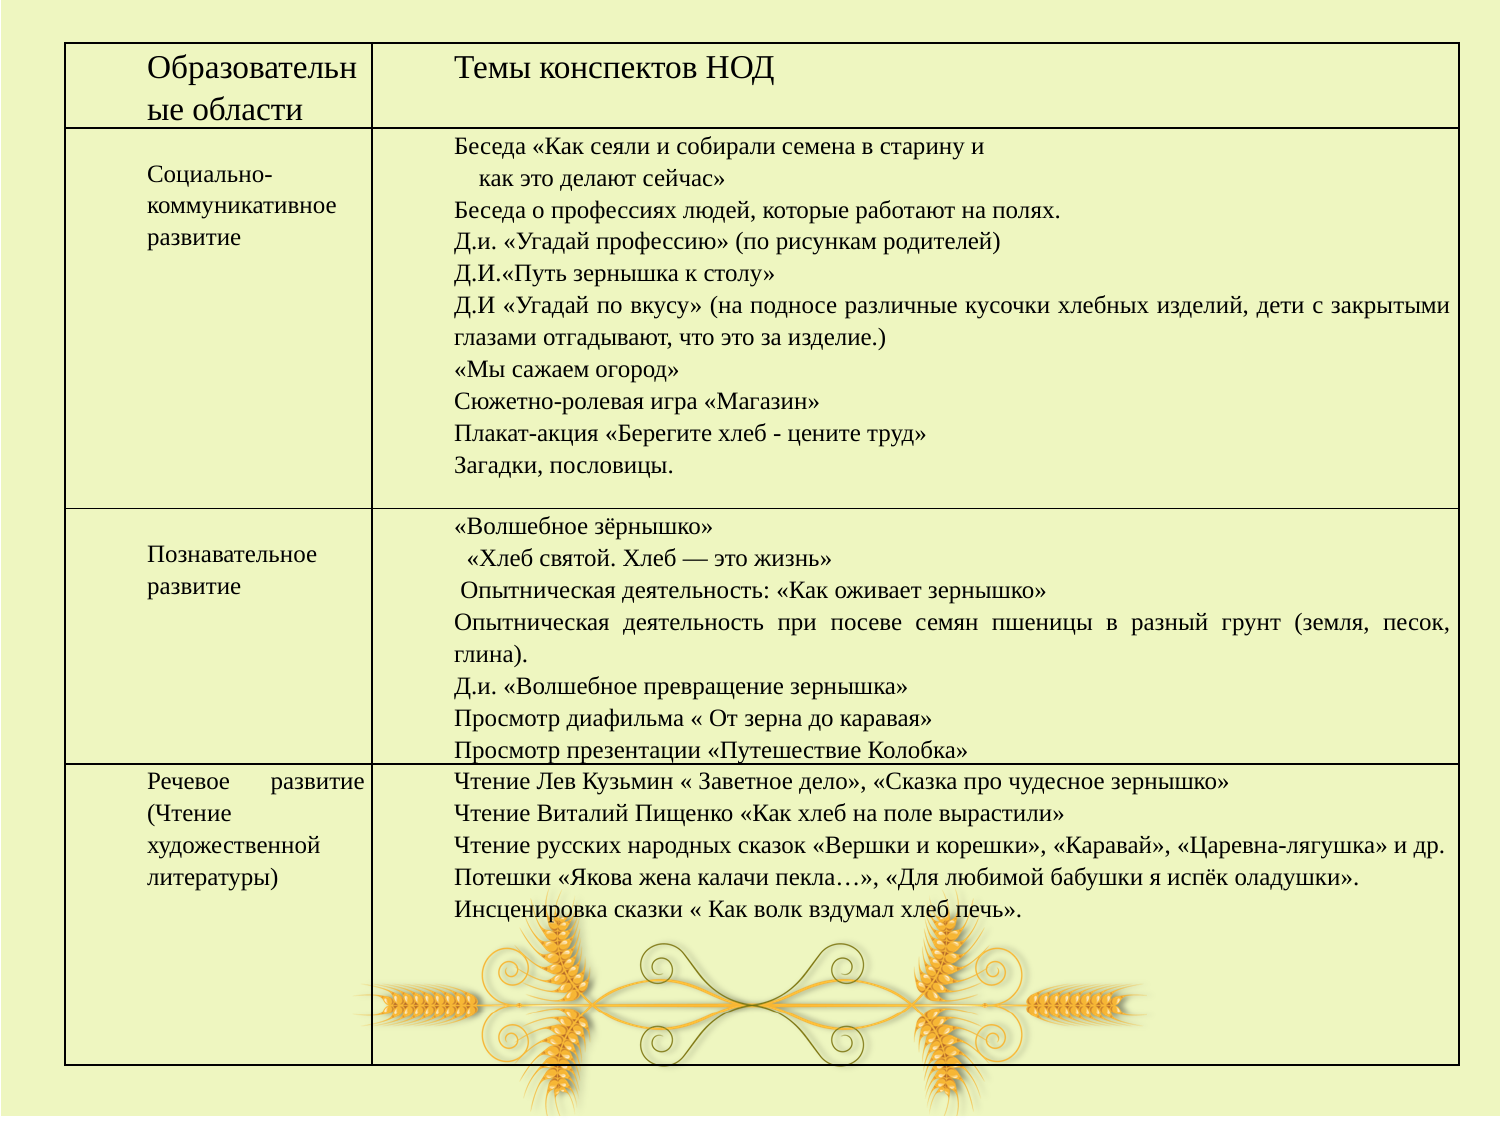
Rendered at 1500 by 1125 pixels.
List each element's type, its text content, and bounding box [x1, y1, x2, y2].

table_cell Беседа «Как сеяли и собирали семена в старину и как это делают сейчас» Беседа о профессиях людей, которые работают на полях. Д.и. «Угадай профессию» (по рисункам родителей) Д.И.«Путь зернышка к столу» Д.И «Угадай по вкусу» (на подносе различные кусочки хлебных изделий, дети с закрытыми глазами отгадывают, что это за изделие.) «Мы сажаем огород» Сюжетно-ролевая игра «Магазин» Плакат-акция «Берегите хлеб - цените труд» Загадки, пословицы. [373, 129, 1458, 508]
picture [0, 0, 1500, 1125]
table_cell Социально- коммуникативное развитие [66, 129, 371, 508]
table_cell Речевое развитие (Чтение художественной литературы) [66, 765, 371, 1064]
table_cell «Волшебное зёрнышко» «Хлеб святой. Хлеб — это жизнь» Опытническая деятельность: «Как оживает зернышко» Опытническая деятельность при посеве семян пшеницы в разный грунт (земля, песок, глина). Д.и. «Волшебное превращение зернышка» Просмотр диафильма « От зерна до каравая» Просмотр презентации «Путешествие Колобка» [373, 509, 1458, 763]
table_header Темы конспектов НОД [373, 44, 1458, 127]
table_cell Чтение Лев Кузьмин « Заветное дело», «Сказка про чудесное зернышко» Чтение Виталий Пищенко «Как хлеб на поле вырастили» Чтение русских народных сказок «Вершки и корешки», «Каравай», «Царевна-лягушка» и др. Потешки «Якова жена калачи пекла…», «Для любимой бабушки я испёк оладушки». Инсценировка сказки « Как волк вздумал хлеб печь». [373, 765, 1458, 1064]
table_cell Познавательное развитие [66, 509, 371, 763]
table_header Образовательные области [66, 44, 371, 127]
